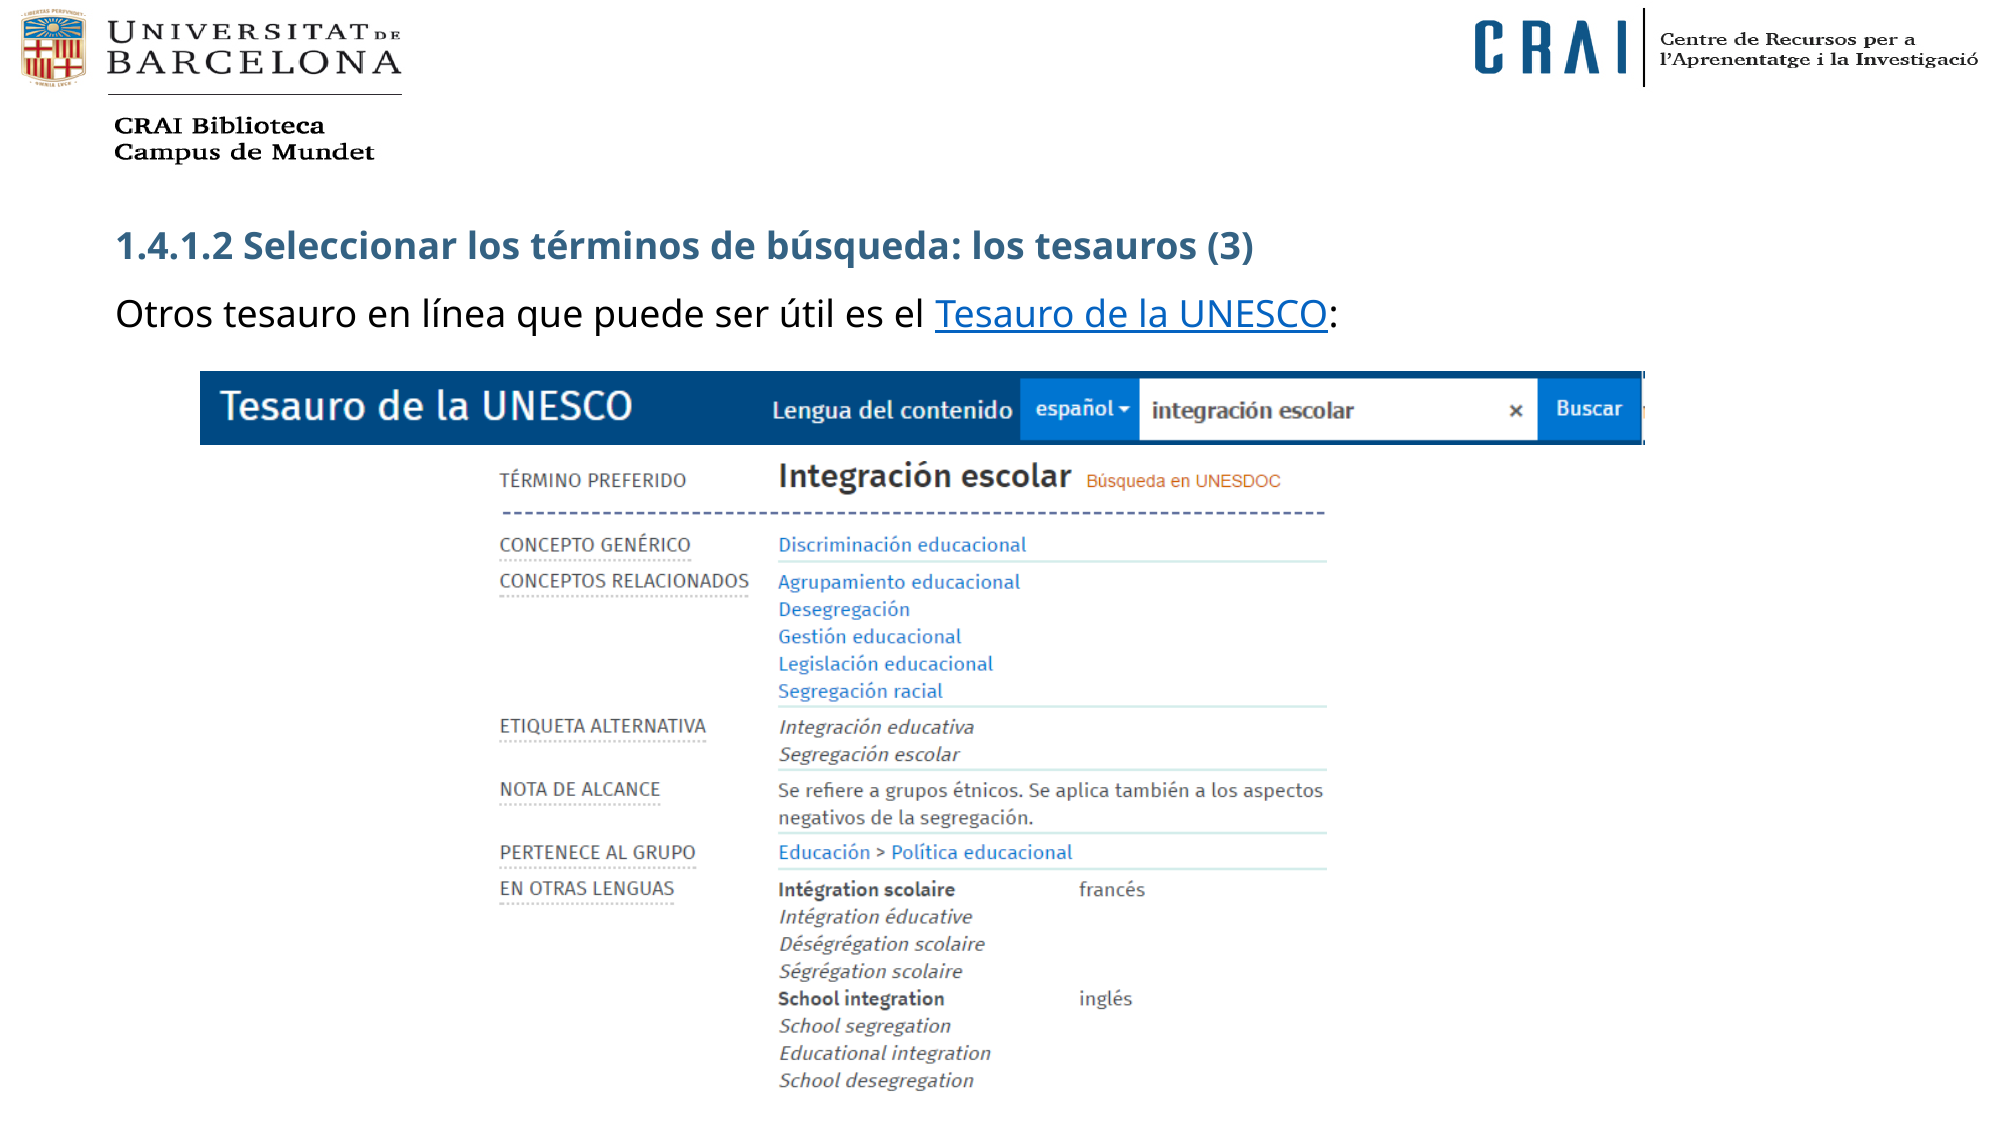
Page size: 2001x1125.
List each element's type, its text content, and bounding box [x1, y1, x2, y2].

text_box Otros tesauro en línea que puede ser útil es el Tesauro de la UNESCO: [100, 282, 1962, 349]
picture [0, 1, 2000, 209]
text_box 1.4.1.2 Seleccionar los términos de búsqueda: los tesauros (3) [100, 214, 1484, 275]
picture [492, 461, 1327, 1096]
picture [200, 371, 1646, 446]
